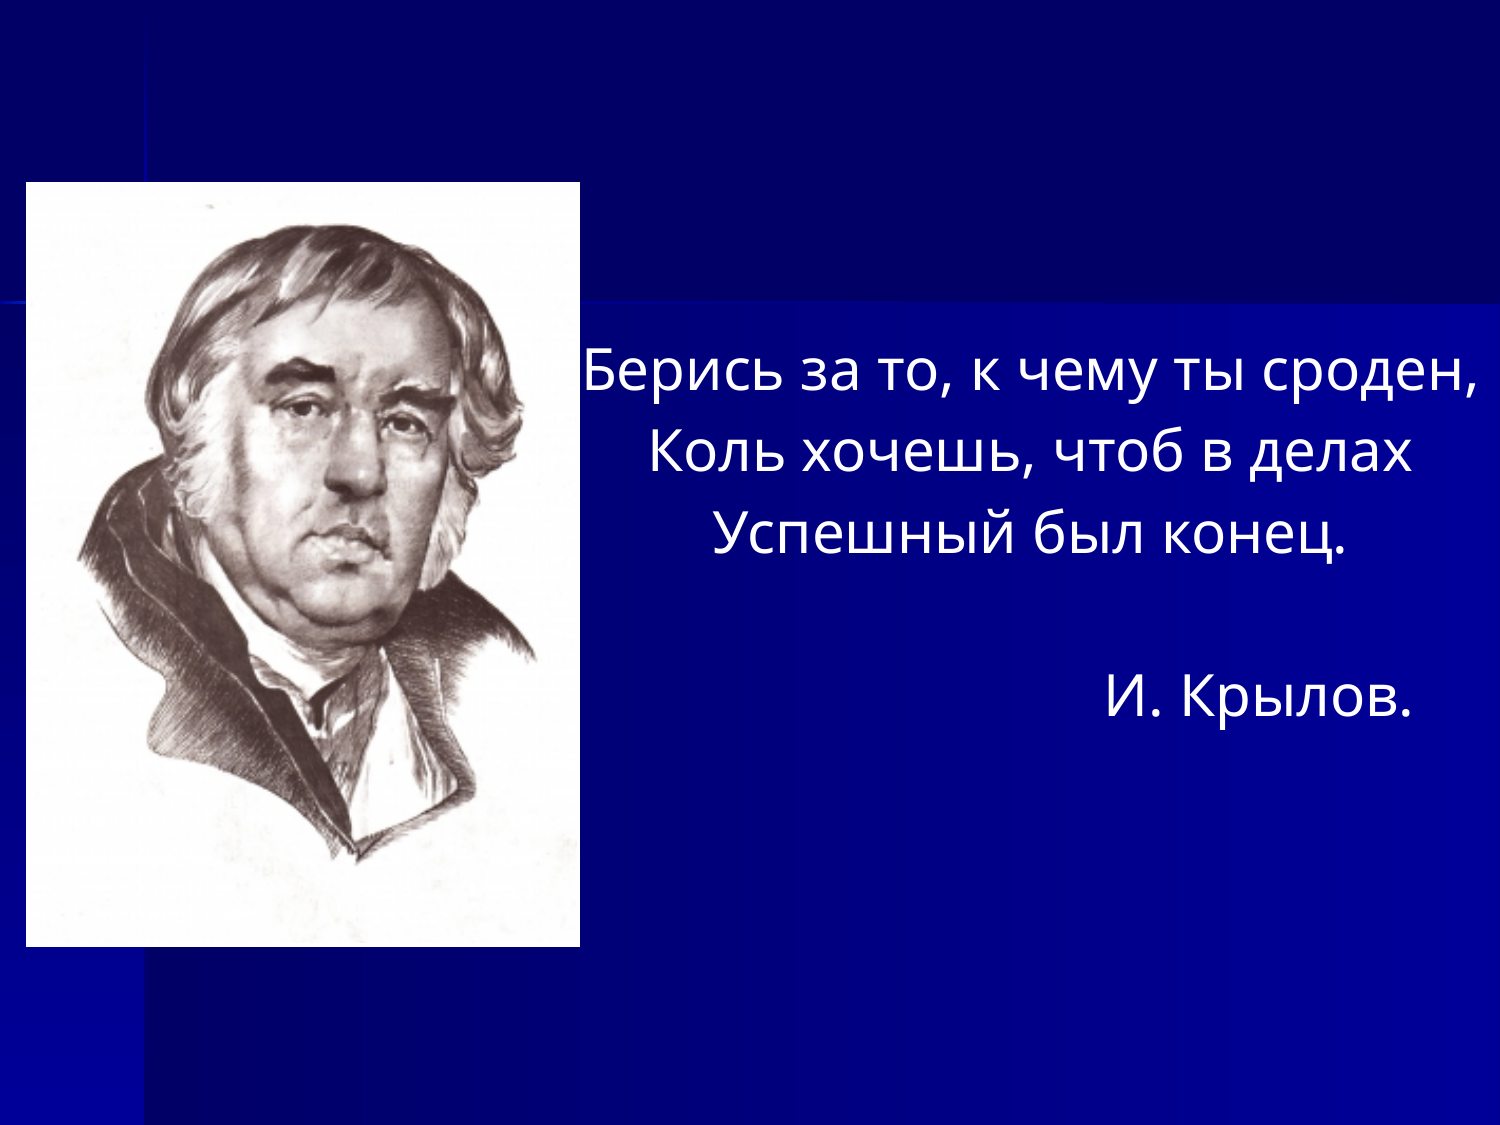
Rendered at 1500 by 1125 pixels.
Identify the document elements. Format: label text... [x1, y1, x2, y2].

list Берись за то, к чему ты сроден, Коль хочешь, чтоб в делах Успешный был конец. И. Крылов. [560, 160, 1500, 953]
picture [29, 184, 578, 944]
